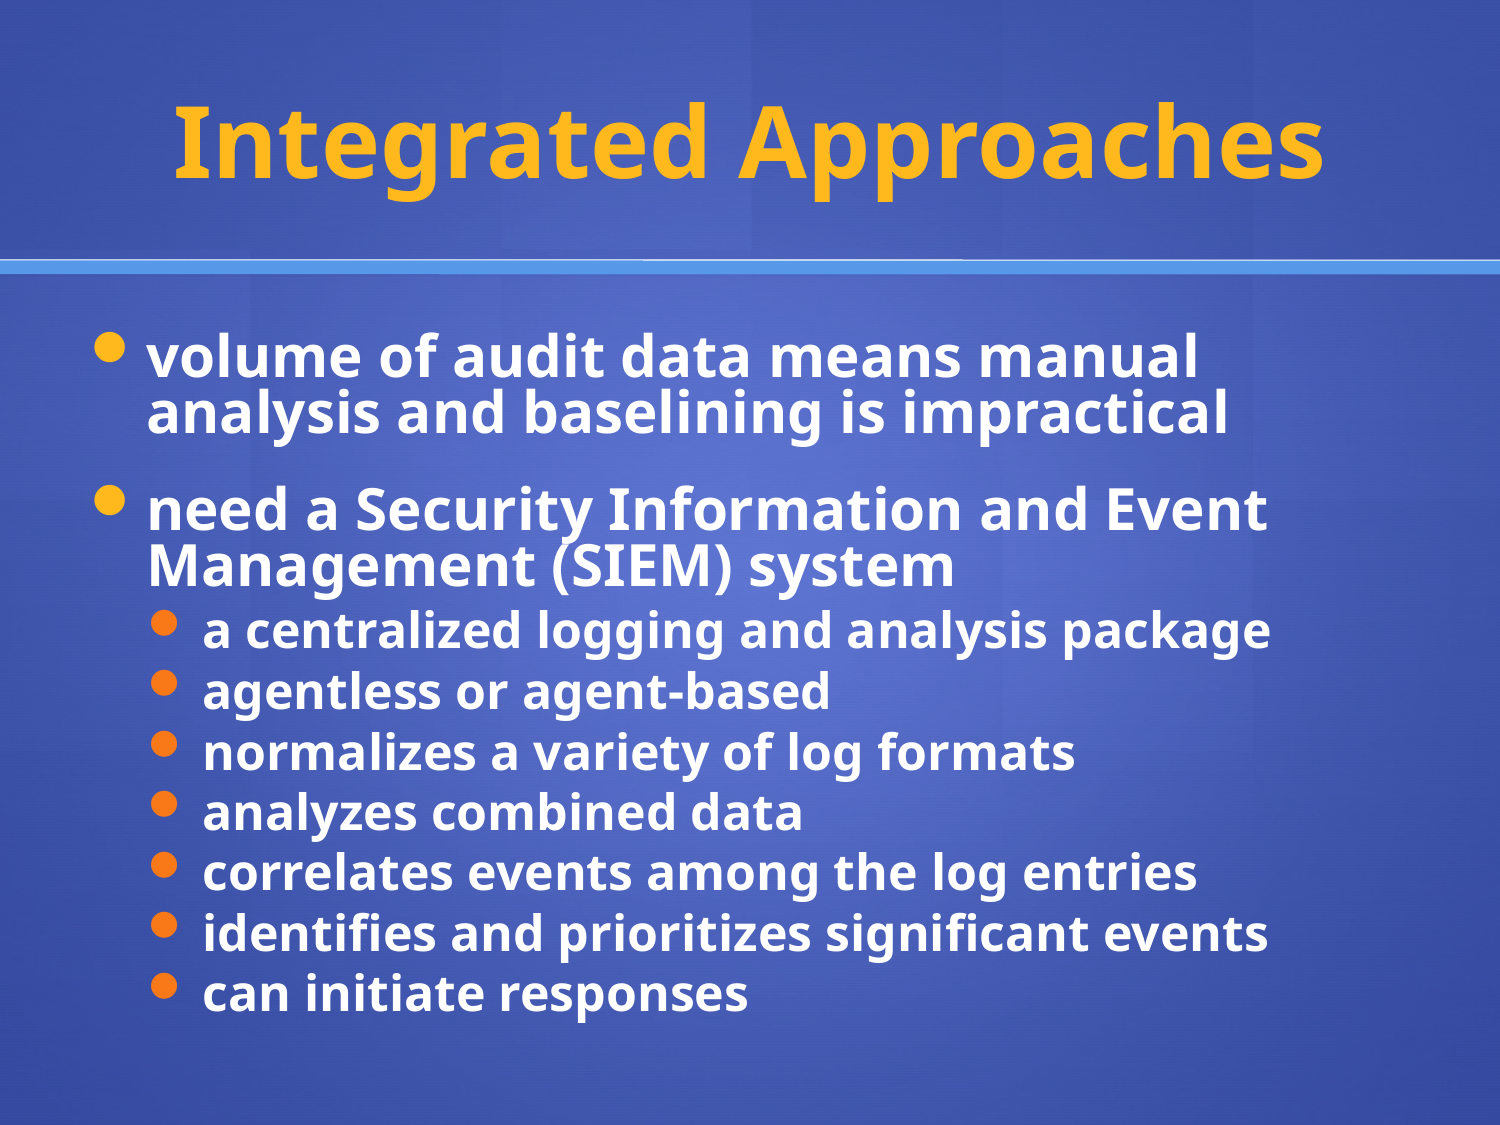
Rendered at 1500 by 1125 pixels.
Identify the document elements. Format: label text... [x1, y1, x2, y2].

title Integrated Approaches [75, 45, 1425, 233]
list volume of audit data means manual analysis and baselining is impractical need a Security Information and Event Management (SIEM) system a centralized logging and analysis package agentless or agent-based normalizes a variety of log formats analyzes combined data correlates events among the log entries identifies and prioritizes significant events can initiate responses [75, 324, 1425, 1050]
